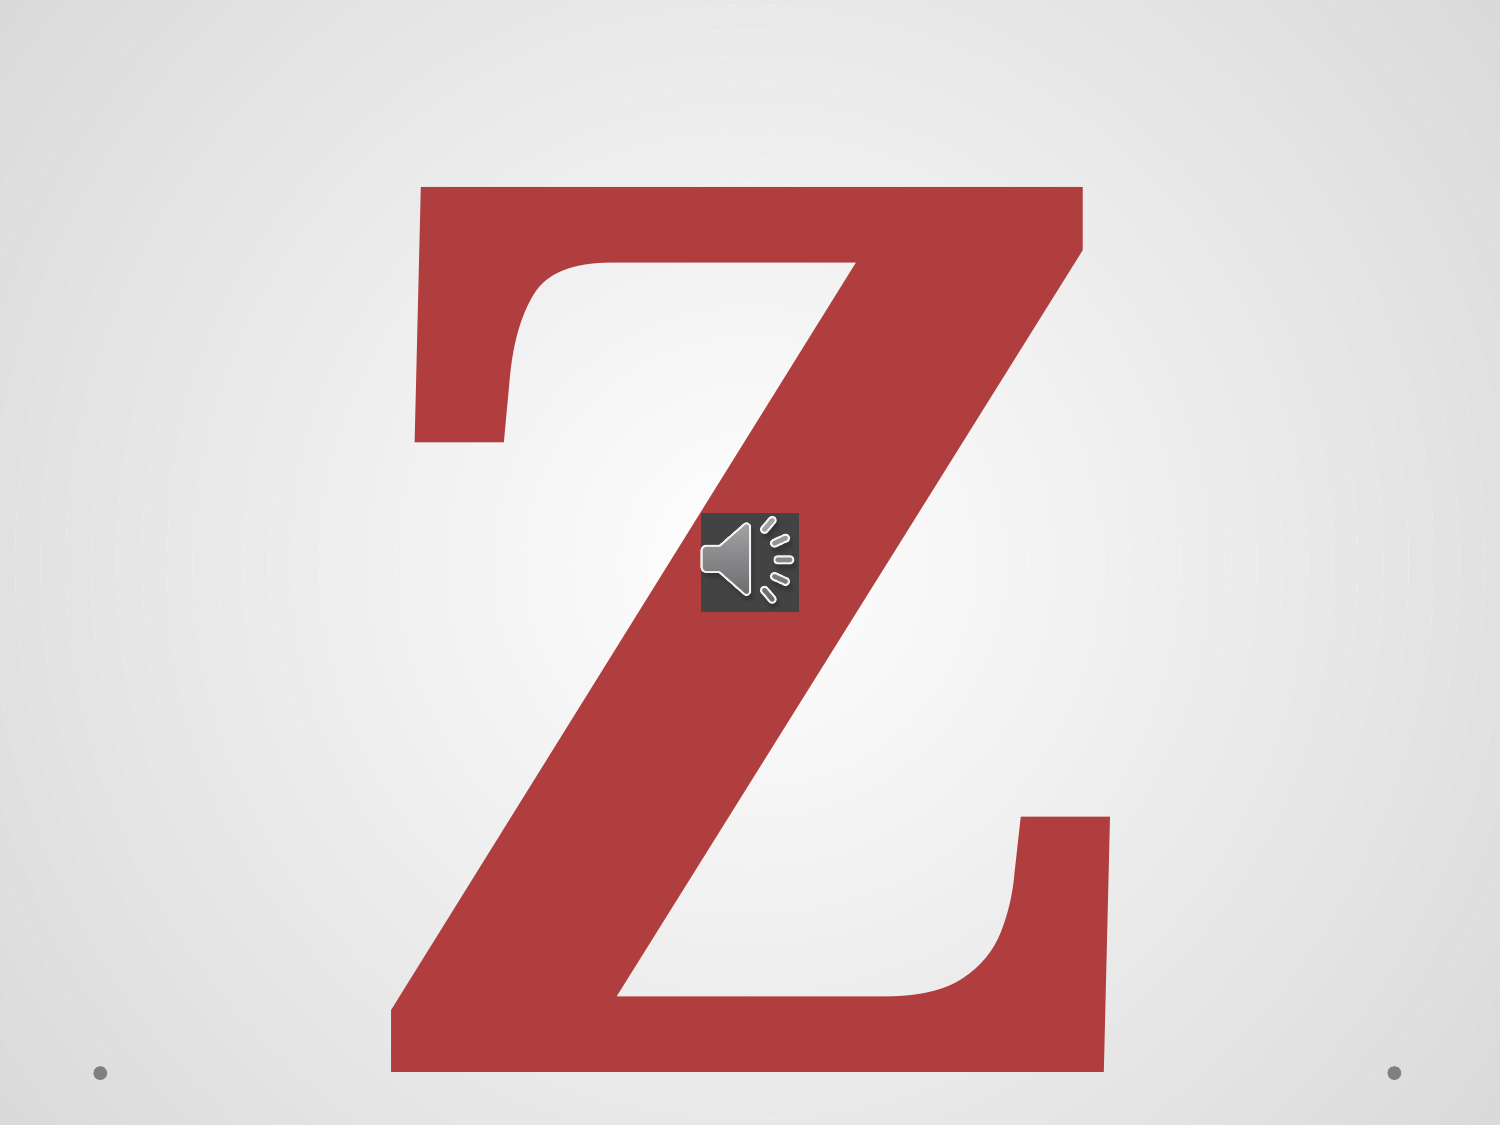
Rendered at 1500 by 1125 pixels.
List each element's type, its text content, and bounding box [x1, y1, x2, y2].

text_box Z [324, 0, 1150, 1125]
picture [699, 512, 801, 613]
